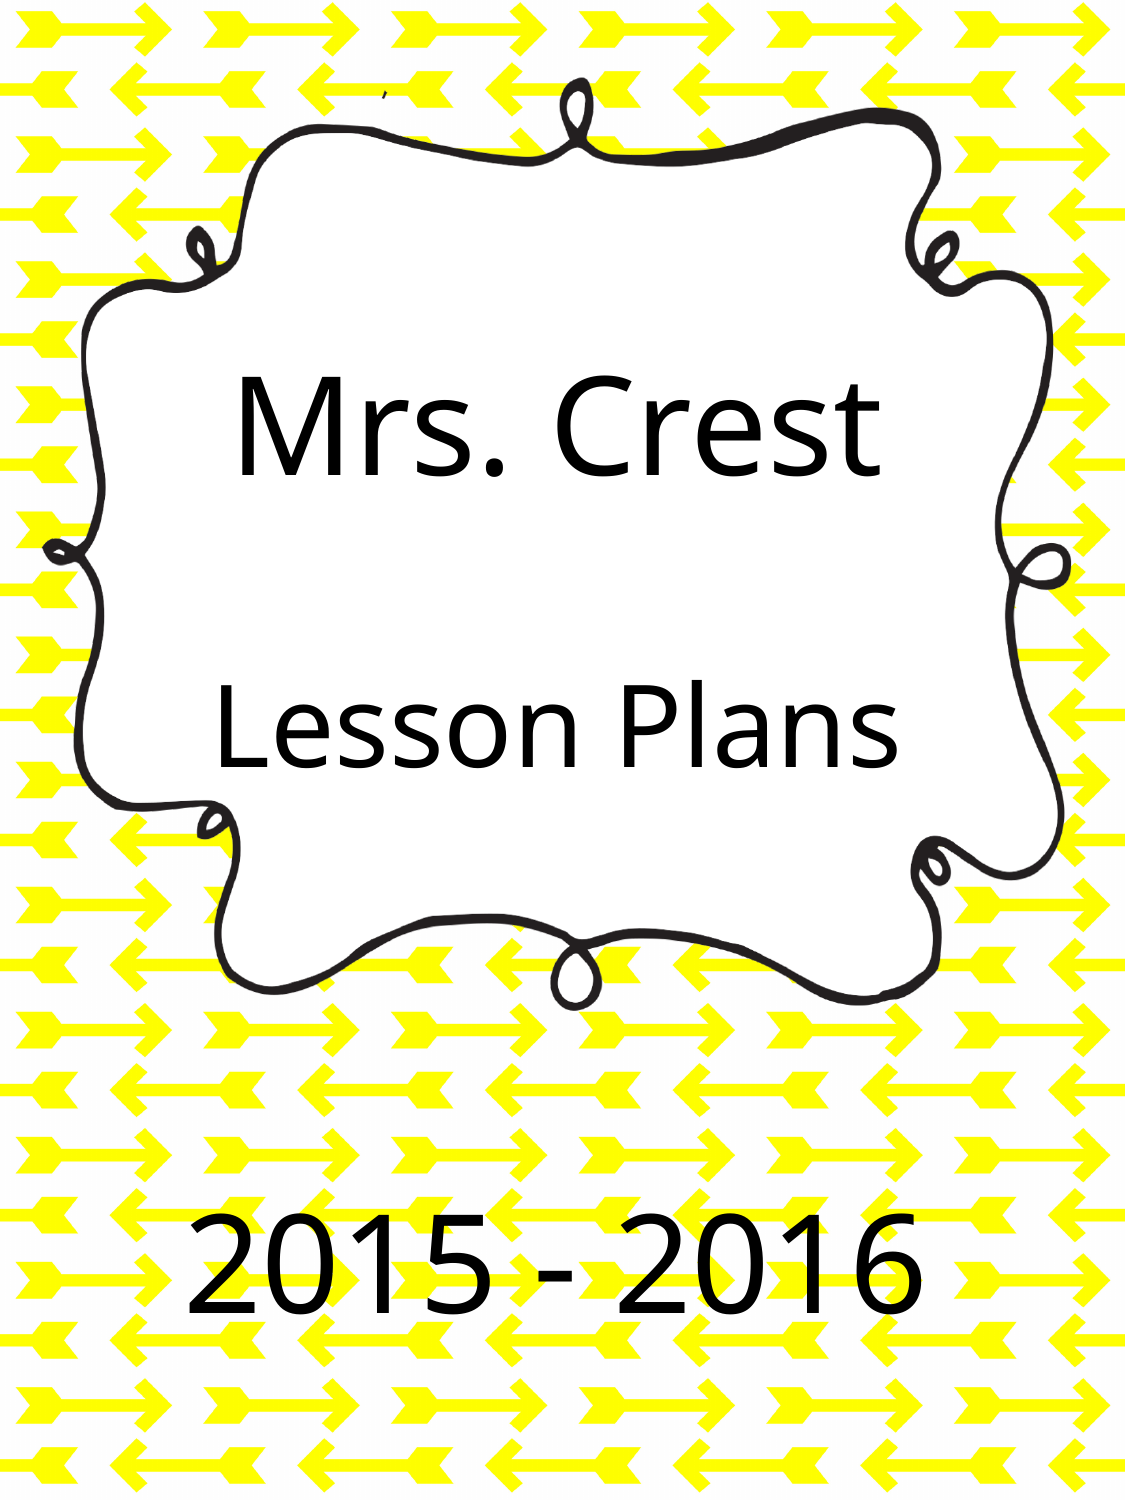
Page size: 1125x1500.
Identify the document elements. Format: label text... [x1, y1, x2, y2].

text_box 2015 - 2016 [68, 1168, 1044, 1348]
picture [0, 0, 1125, 1500]
